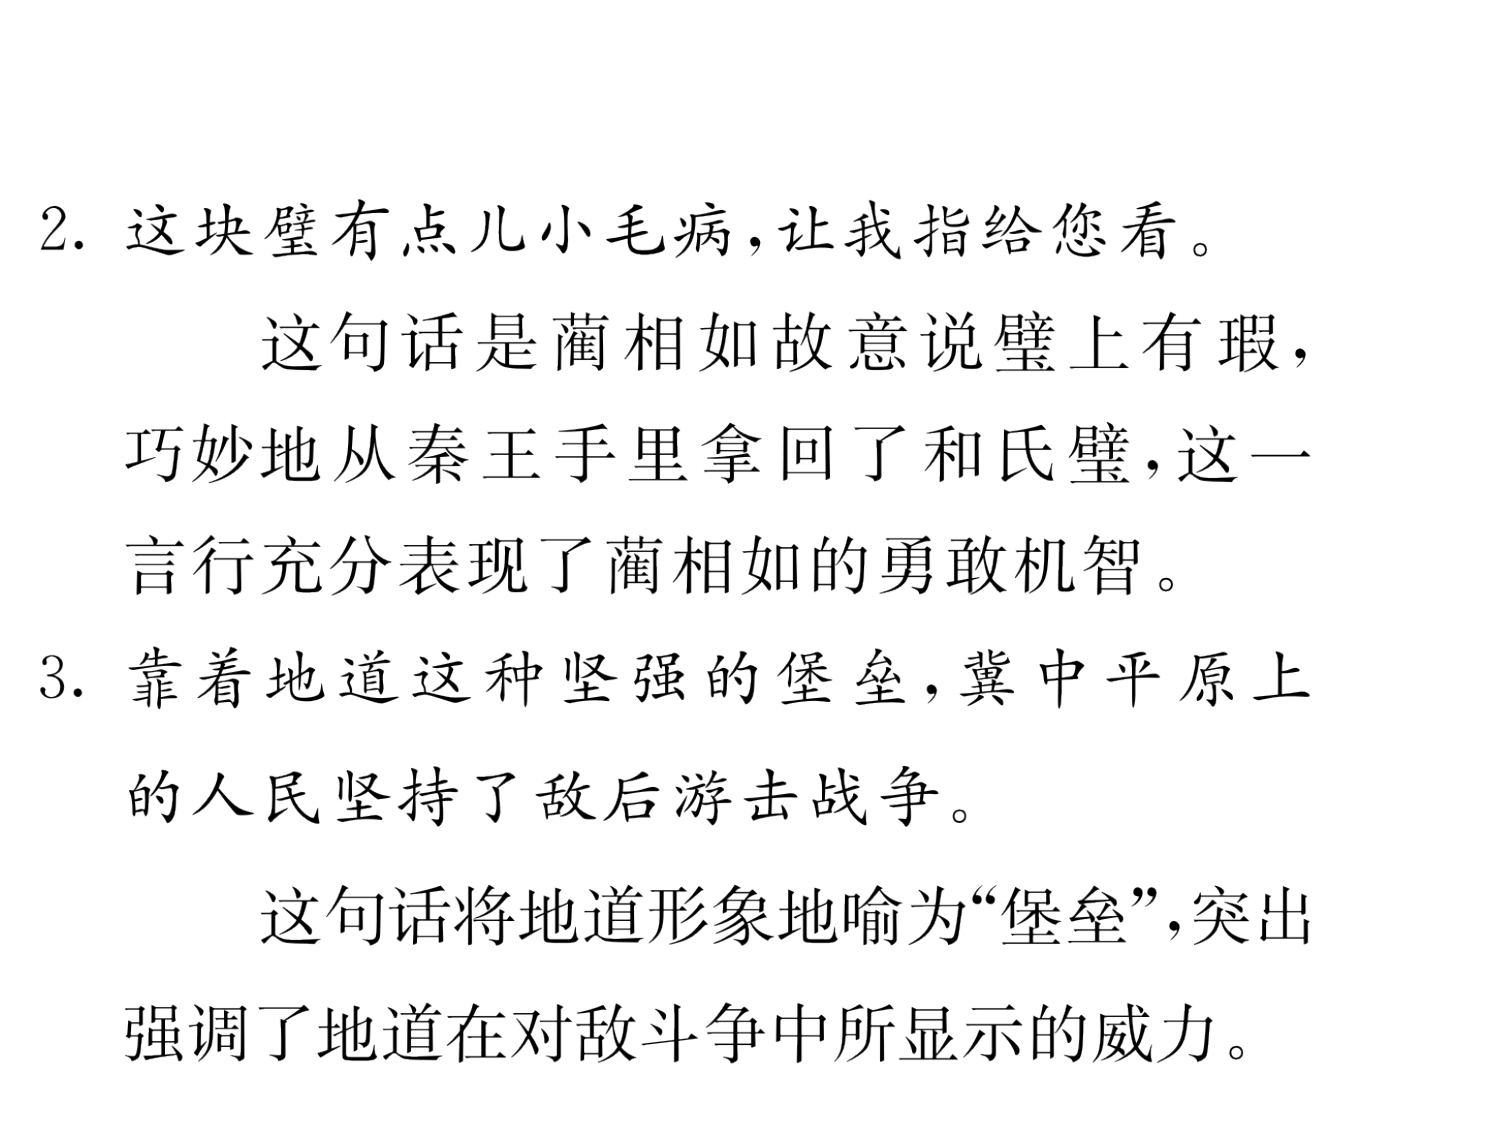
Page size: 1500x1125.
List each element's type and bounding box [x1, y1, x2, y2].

picture [35, 636, 1453, 1106]
picture [35, 177, 1453, 609]
